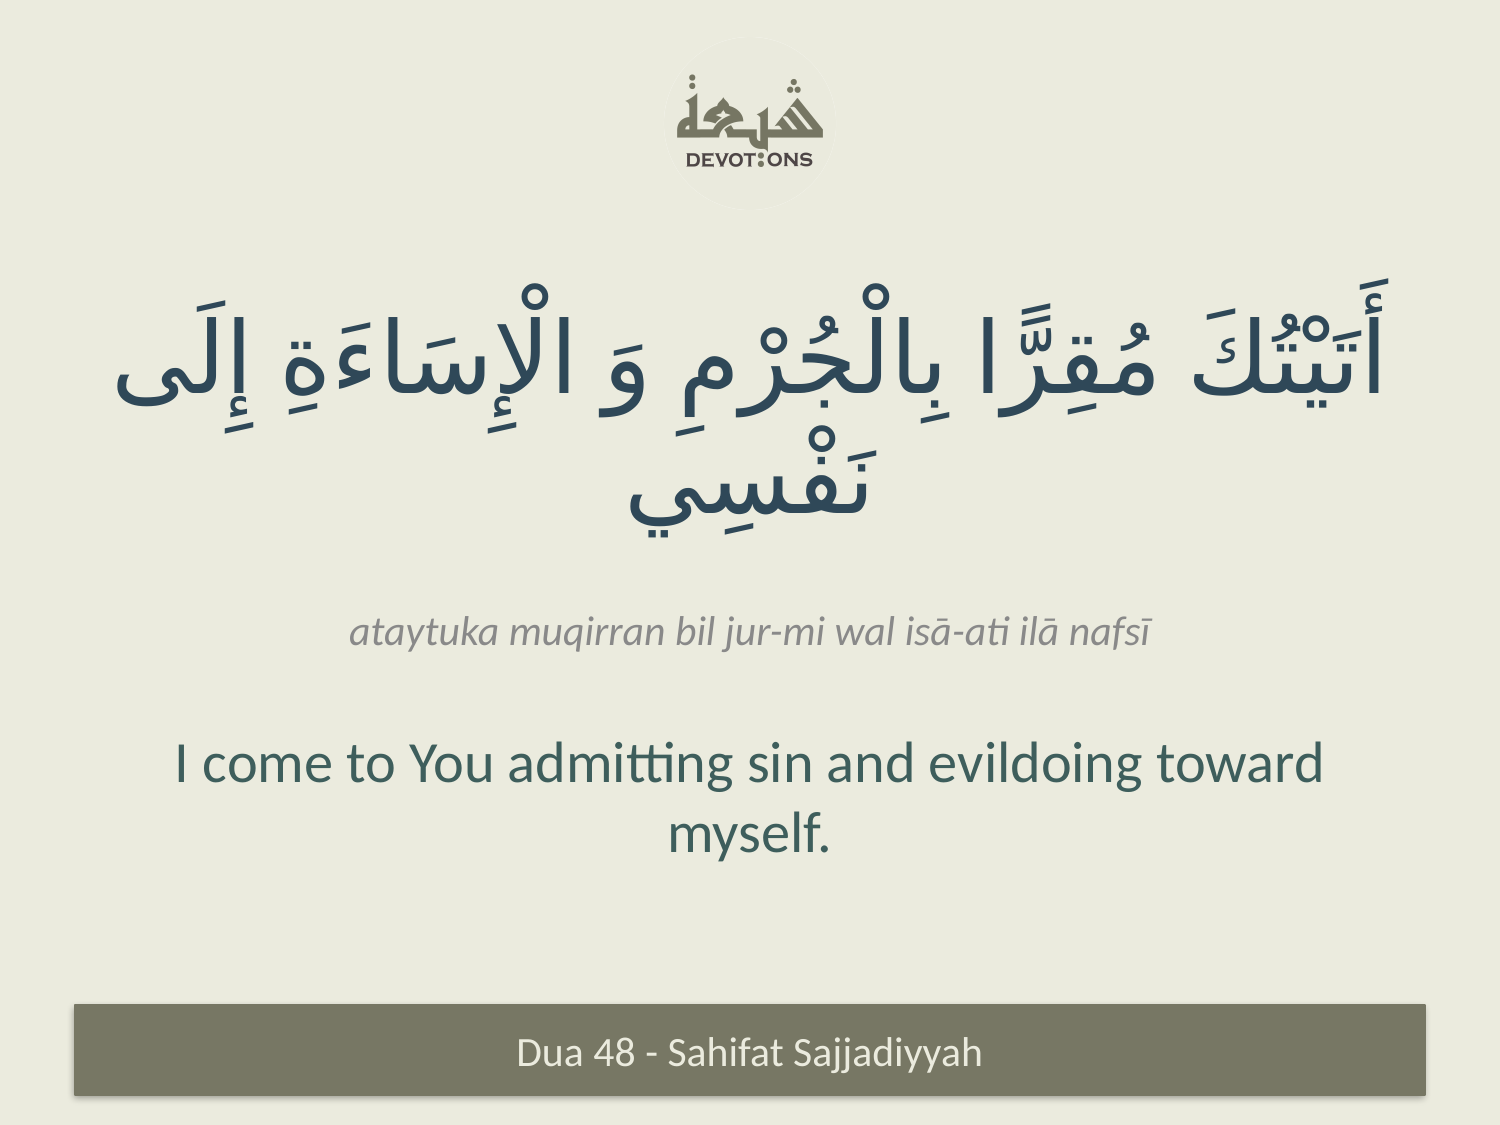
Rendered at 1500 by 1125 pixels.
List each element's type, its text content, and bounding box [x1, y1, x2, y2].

text_box Dua 48 - Sahifat Sajjadiyyah [501, 1017, 999, 1083]
text_box [74, 1004, 1426, 1096]
picture [656, 29, 844, 218]
text_box أَتَيْتُكَ مُقِرًّا بِالْجُرْمِ وَ الْإِسَاءَةِ إِلَى نَفْسِي ataytuka muqirran bil jur-mi wal isā-ati ilā nafsī I come to You admitting sin and evildoing toward myself. [74, 286, 1425, 871]
